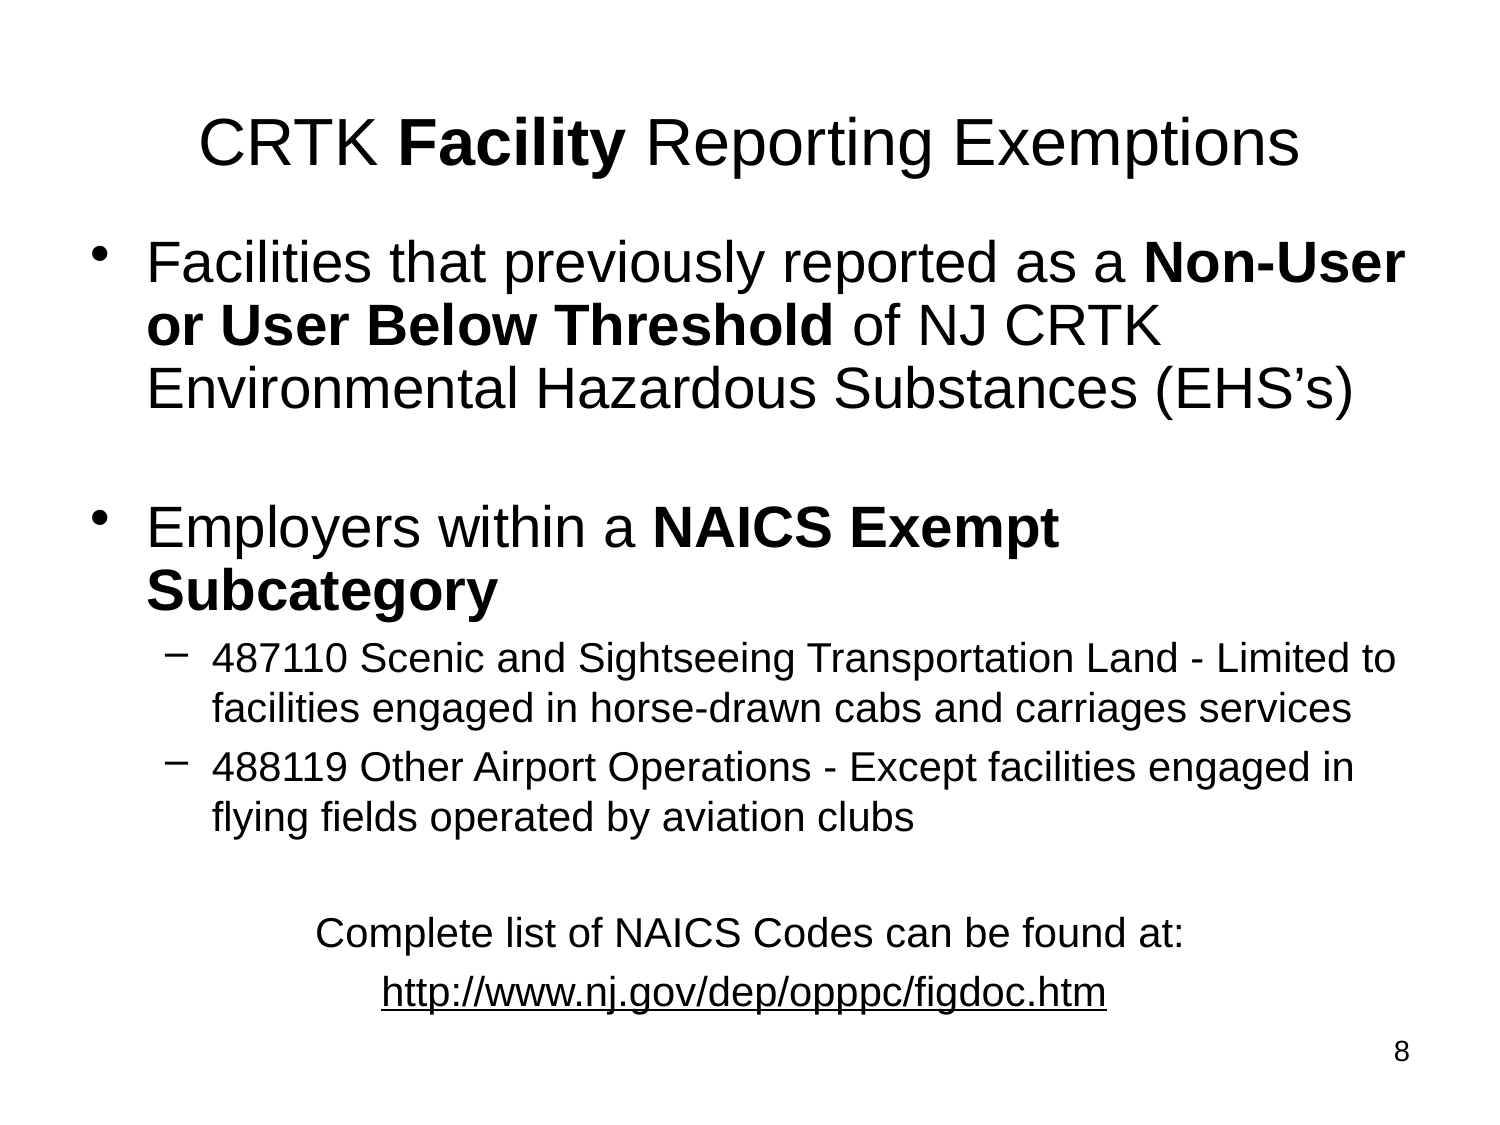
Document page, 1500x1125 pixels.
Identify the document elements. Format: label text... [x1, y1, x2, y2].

title CRTK Facility Reporting Exemptions [75, 45, 1425, 224]
list Facilities that previously reported as a Non-User or User Below Threshold of NJ CRTK Environmental Hazardous Substances (EHS’s) Employers within a NAICS Exempt Subcategory 487110 Scenic and Sightseeing Transportation Land - Limited to facilities engaged in horse-drawn cabs and carriages services 488119 Other Airport Operations - Except facilities engaged in flying fields operated by aviation clubs Complete list of NAICS Codes can be found at: http://www.nj.gov/dep/opppc/figdoc.htm [75, 224, 1425, 1025]
slide_number 8 [1074, 1024, 1425, 1103]
